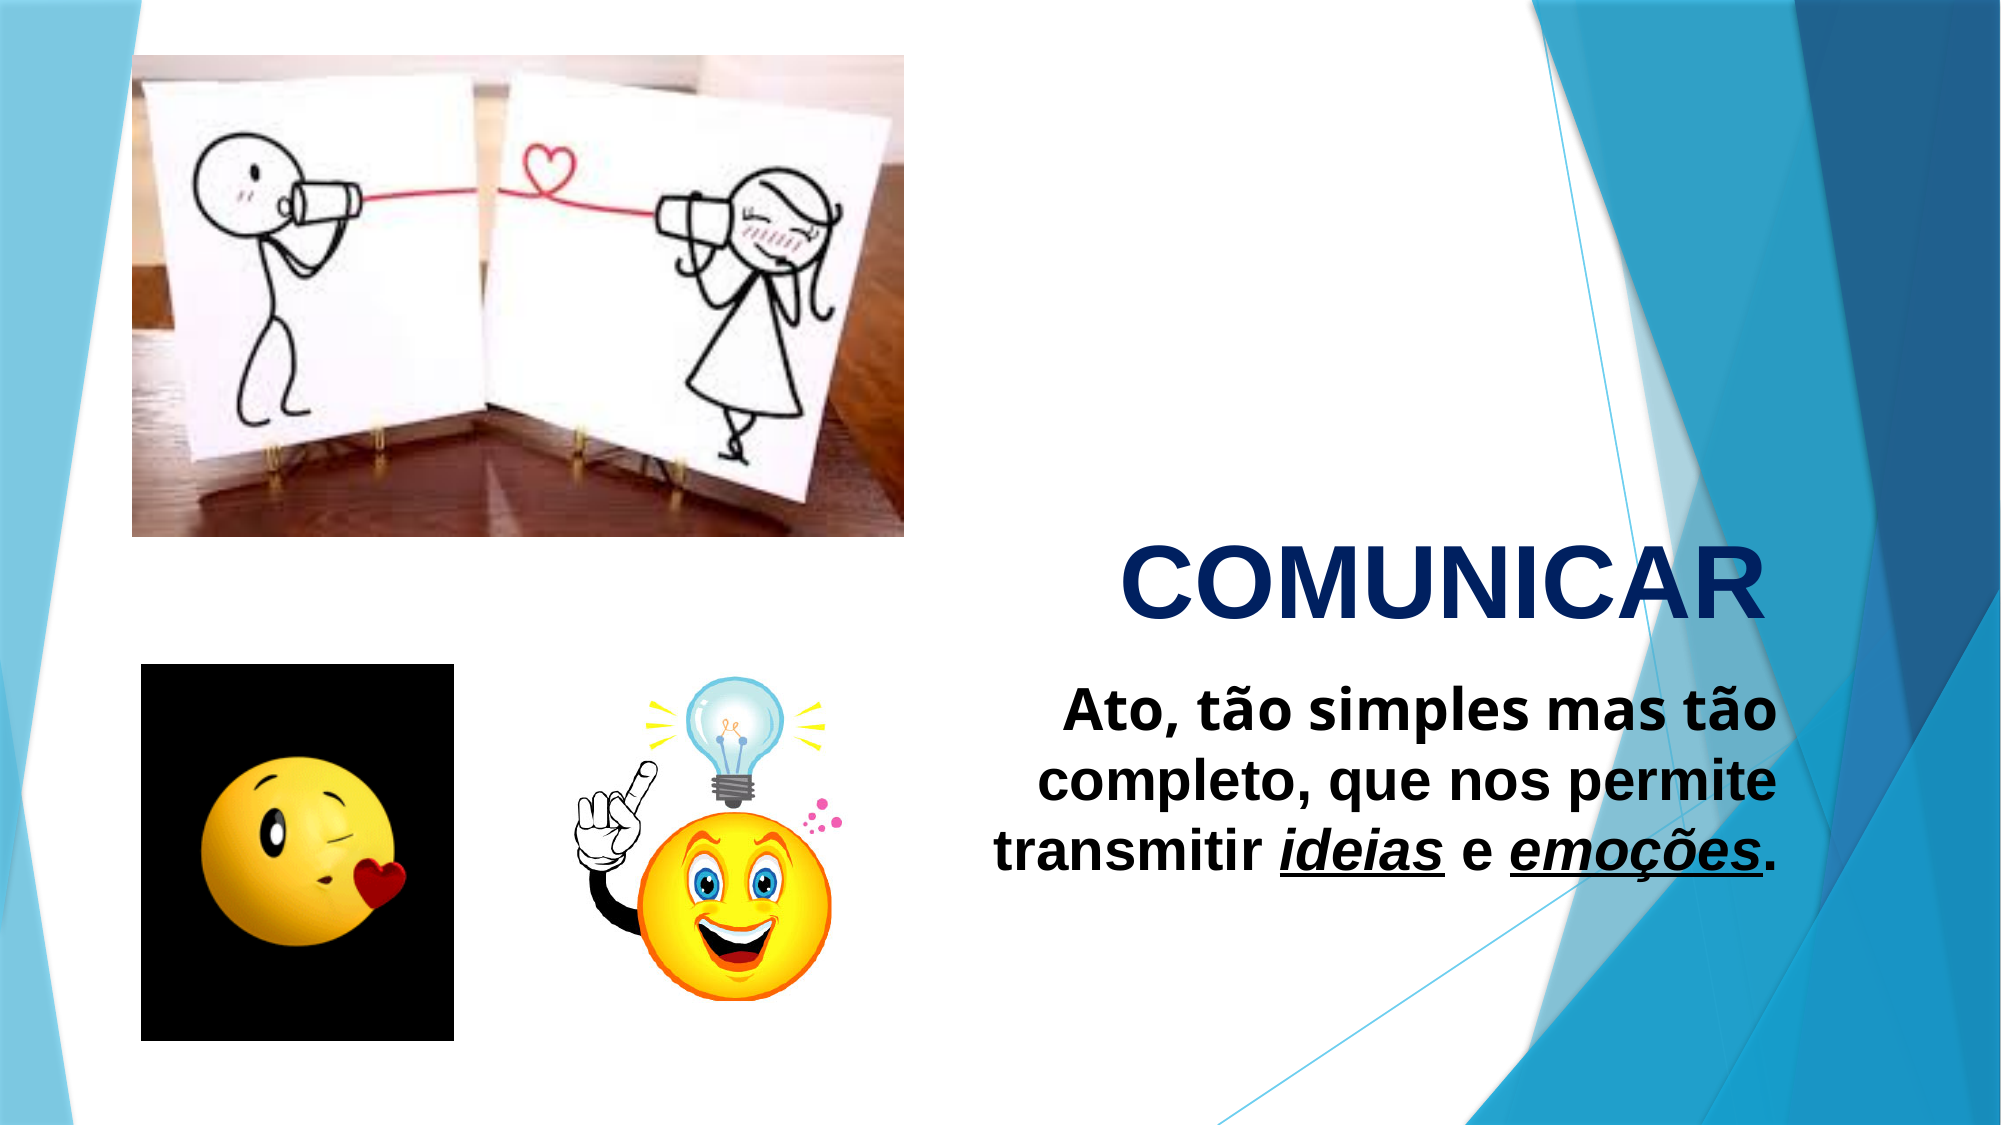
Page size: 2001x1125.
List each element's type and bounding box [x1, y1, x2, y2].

text_box [0, 0, 2000, 1125]
picture [556, 663, 870, 1022]
picture [132, 55, 905, 538]
picture [141, 663, 454, 1042]
